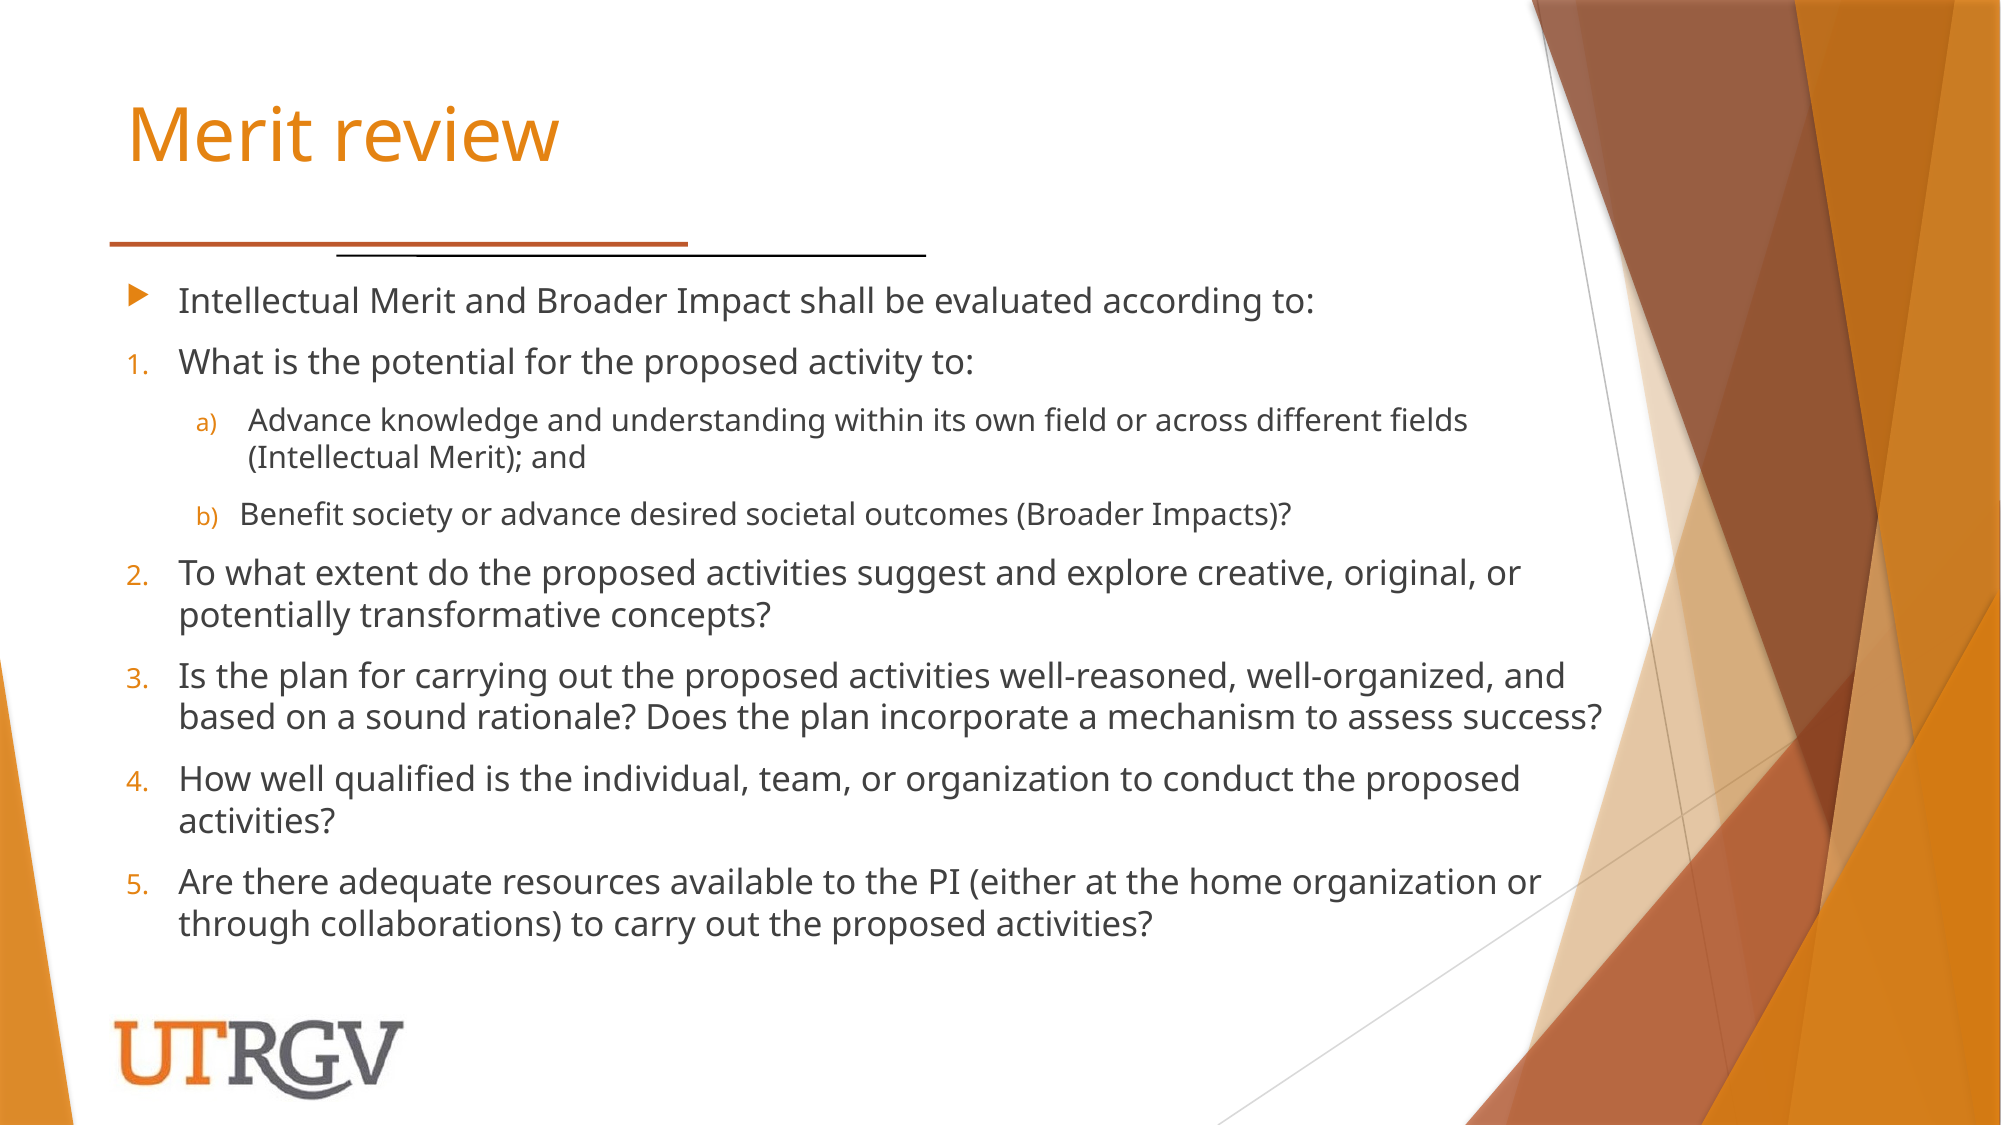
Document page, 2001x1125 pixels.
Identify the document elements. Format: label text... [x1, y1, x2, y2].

title Merit review [111, 42, 1623, 221]
list Intellectual Merit and Broader Impact shall be evaluated according to: What is the potential for the proposed activity to: Advance knowledge and understanding within its own field or across different fields (Intellectual Merit); and Benefit society or advance desired societal outcomes (Broader Impacts)? To what extent do the proposed activities suggest and explore creative, original, or potentially transformative concepts? Is the plan for carrying out the proposed activities well-reasoned, well-organized, and based on a sound rationale? Does the plan incorporate a mechanism to assess success? How well qualified is the individual, team, or organization to conduct the proposed activities? Are there adequate resources available to the PI (either at the home organization or through collaborations) to carry out the proposed activities? [111, 270, 1623, 991]
picture [109, 1014, 407, 1102]
